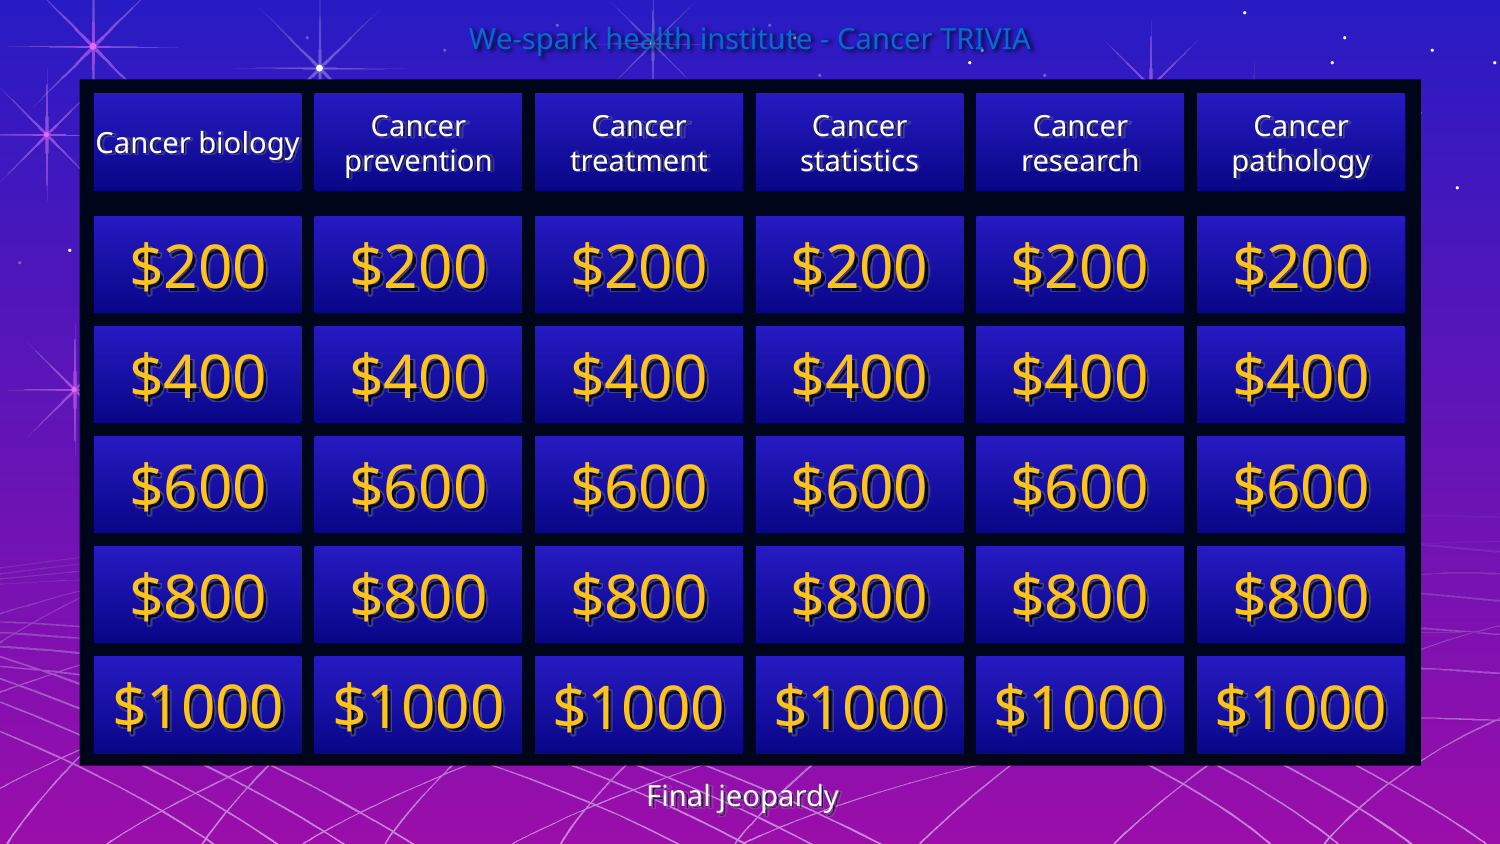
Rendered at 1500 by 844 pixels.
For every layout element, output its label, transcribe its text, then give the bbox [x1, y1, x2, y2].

text_box $1000 [535, 656, 743, 753]
text_box $400 [755, 326, 964, 423]
text_box $1000 [1197, 656, 1405, 753]
text_box $200 [314, 216, 523, 312]
text_box $200 [94, 216, 303, 312]
text_box $1000 [755, 656, 964, 753]
text_box Cancer research [976, 93, 1185, 190]
text_box $400 [314, 326, 523, 423]
text_box $600 [94, 436, 303, 533]
text_box $200 [1197, 216, 1405, 312]
text_box $400 [975, 326, 1184, 423]
text_box $400 [94, 326, 303, 423]
text_box $1000 [94, 656, 303, 753]
text_box $600 [1197, 436, 1405, 533]
text_box $1000 [314, 656, 523, 753]
text_box $400 [535, 326, 743, 423]
text_box $800 [314, 546, 523, 643]
text_box Cancer biology [93, 93, 302, 190]
text_box $200 [535, 216, 743, 312]
text_box $800 [975, 546, 1184, 643]
text_box Final jeopardy [638, 746, 847, 843]
text_box $800 [755, 546, 964, 643]
text_box $600 [535, 436, 743, 533]
text_box $600 [314, 436, 523, 533]
title We-spark health institute - Cancer TRIVIA [114, 0, 1386, 80]
text_box $800 [94, 546, 303, 643]
text_box $1000 [975, 656, 1184, 753]
text_box $800 [1197, 546, 1405, 643]
text_box $200 [755, 216, 964, 312]
text_box $800 [535, 546, 743, 643]
text_box Cancer statistics [755, 93, 964, 190]
text_box $600 [975, 436, 1184, 533]
text_box $600 [755, 436, 964, 533]
text_box Cancer prevention [314, 93, 523, 190]
text_box Cancer pathology [1197, 93, 1405, 190]
text_box $400 [1197, 326, 1405, 423]
text_box Cancer treatment [535, 93, 743, 190]
text_box $200 [975, 216, 1184, 312]
